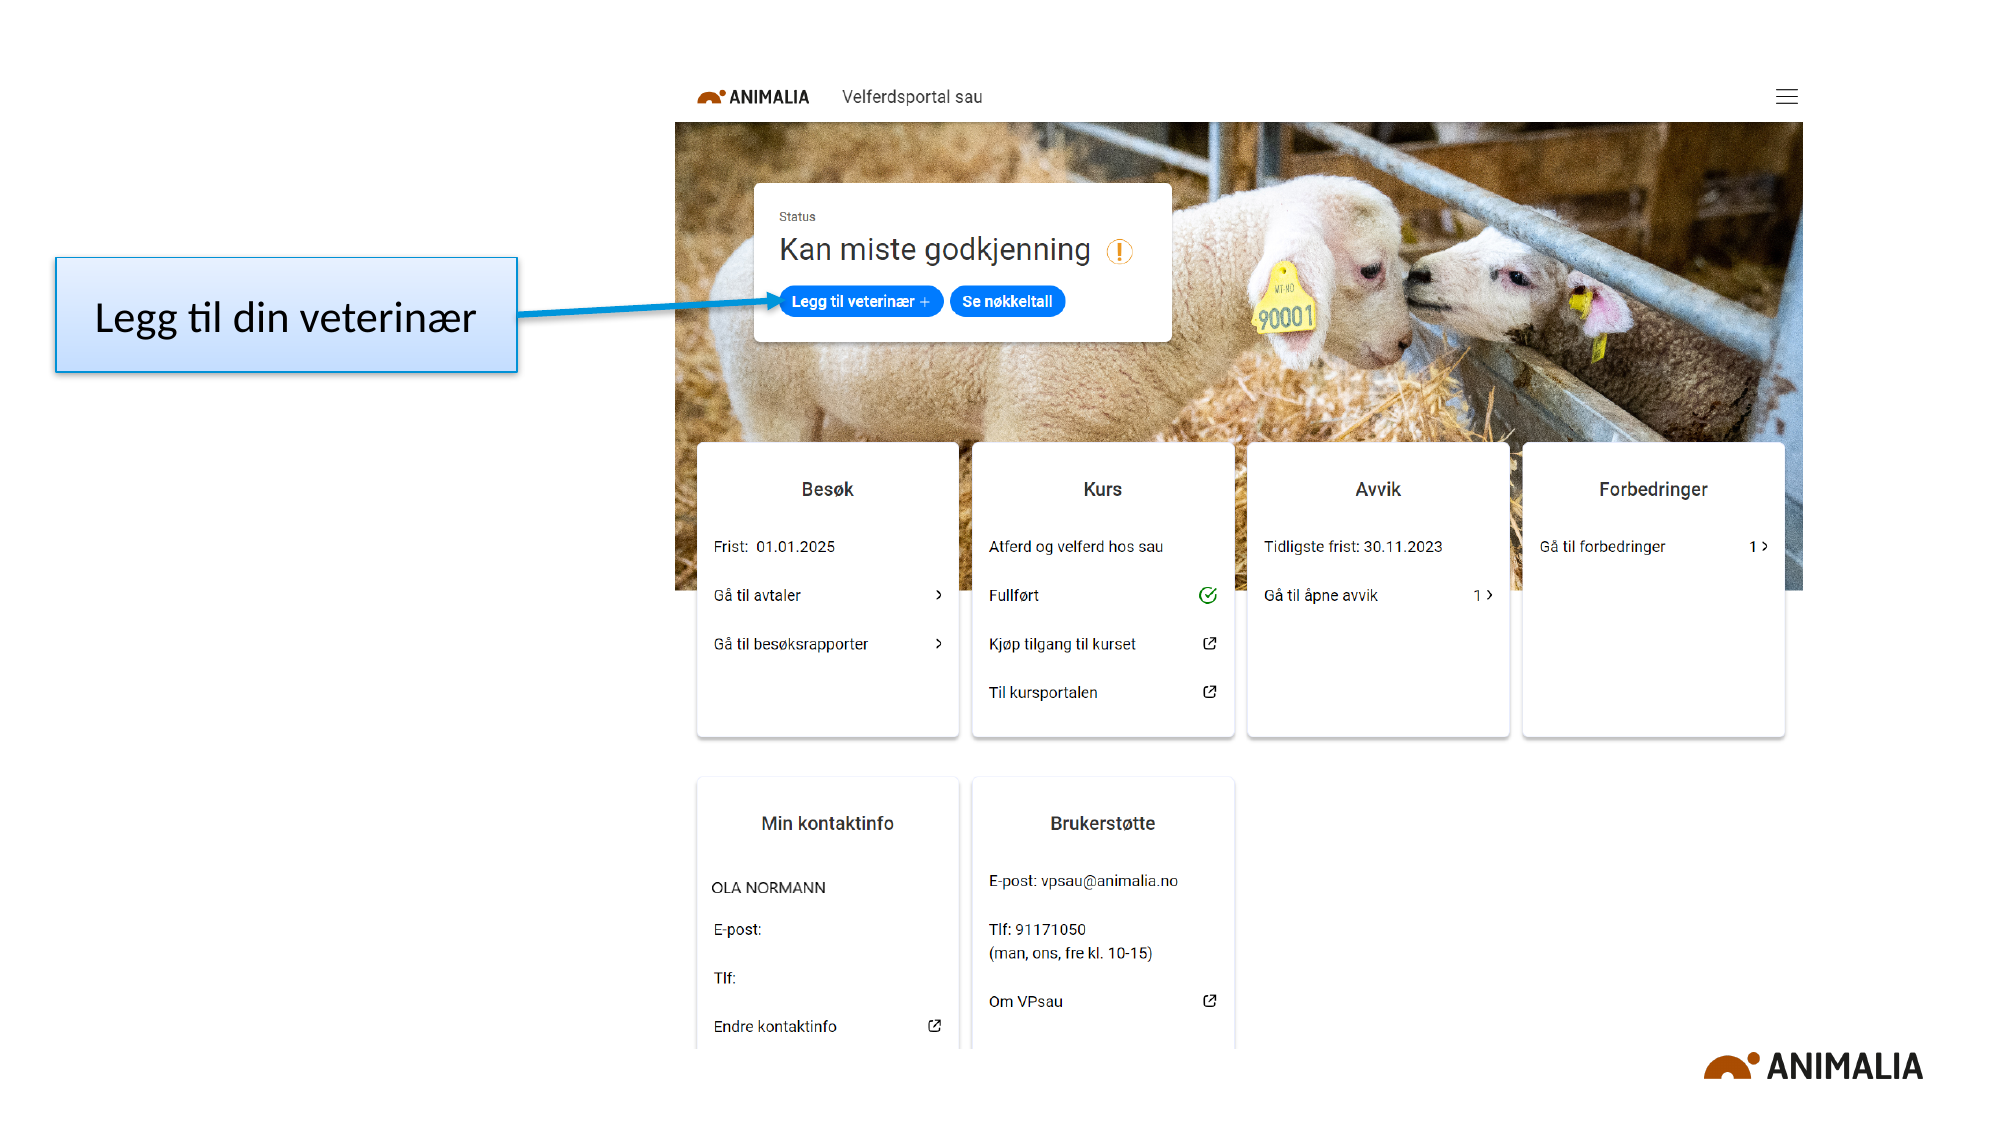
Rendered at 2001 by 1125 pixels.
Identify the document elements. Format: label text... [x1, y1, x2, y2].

picture [1704, 1052, 1923, 1079]
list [675, 53, 1803, 1049]
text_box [516, 299, 787, 316]
text_box Legg til din veterinær [55, 257, 518, 373]
